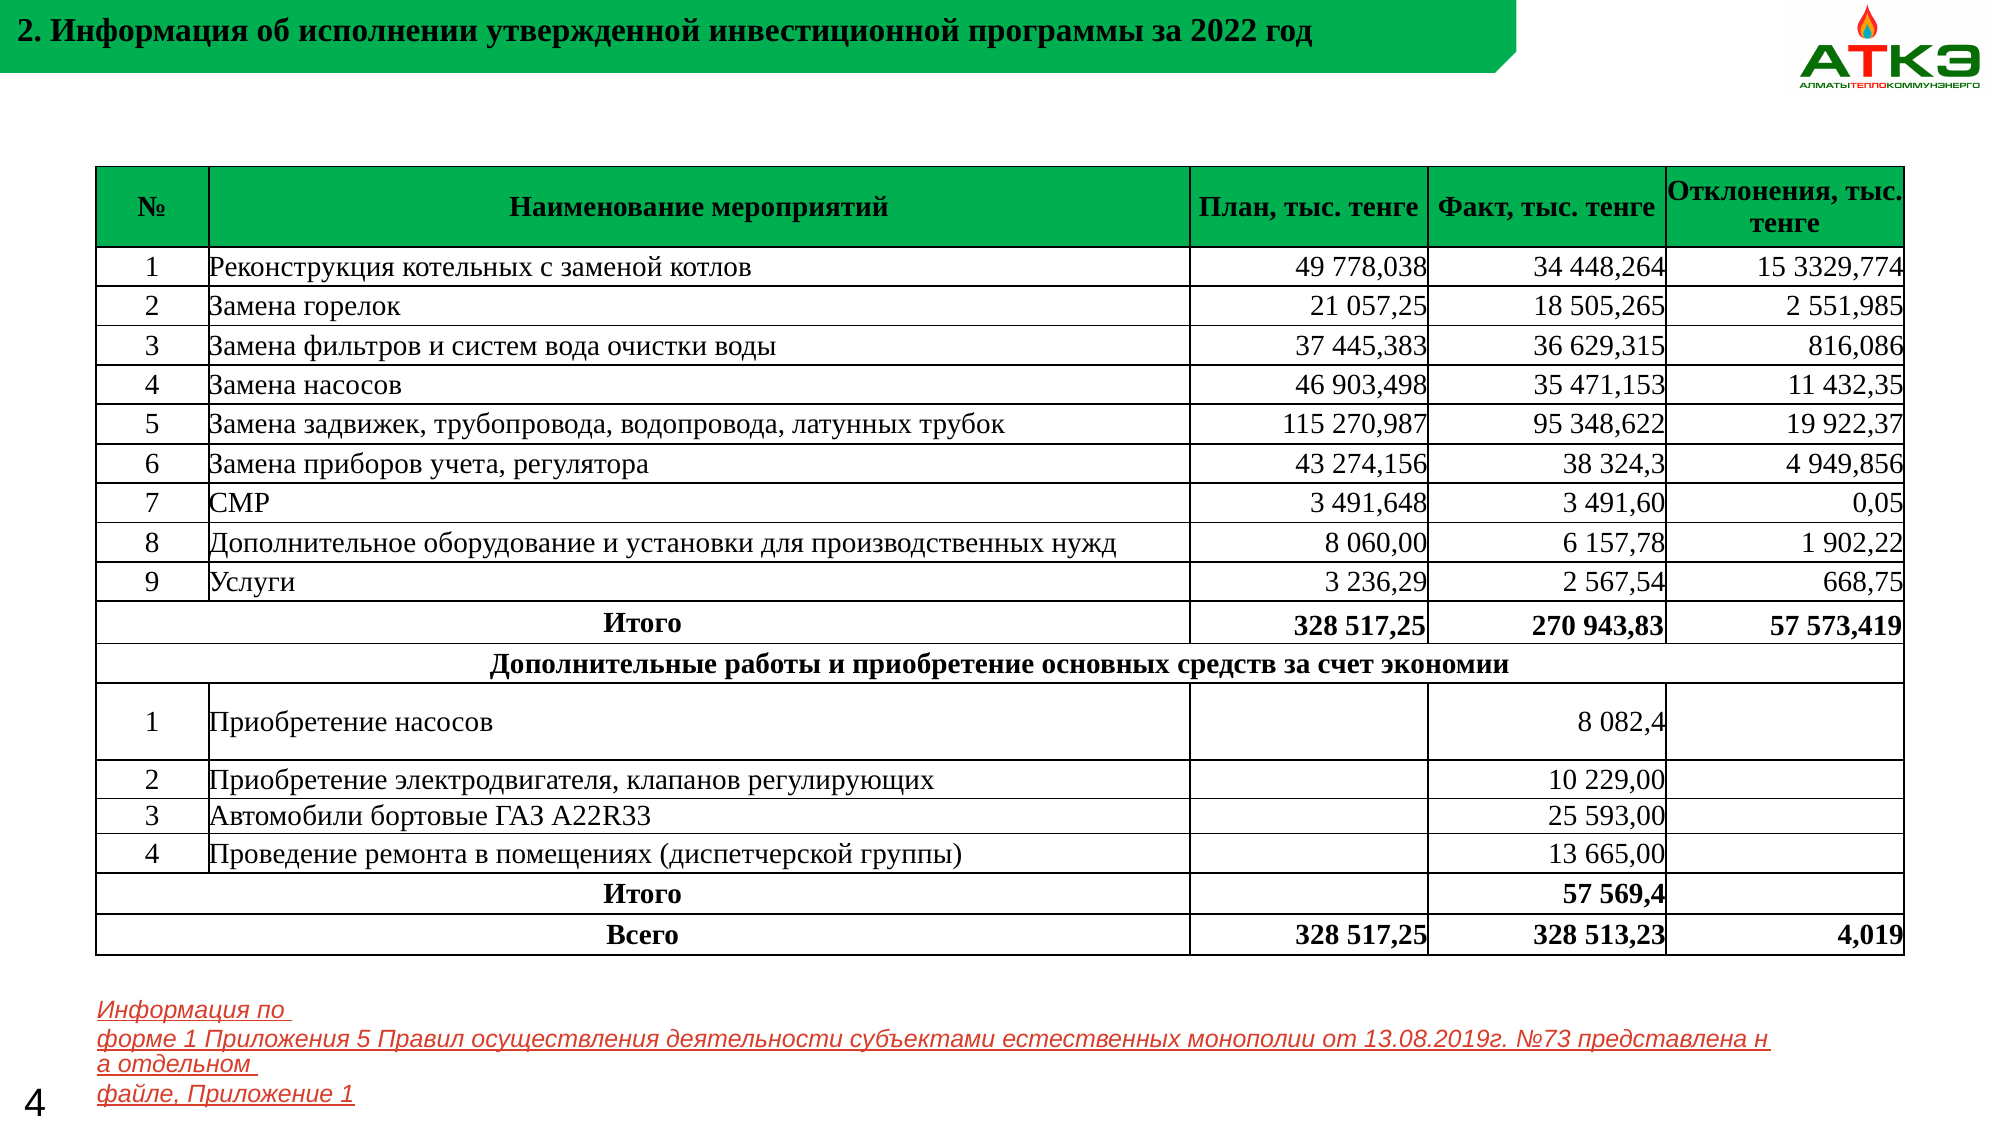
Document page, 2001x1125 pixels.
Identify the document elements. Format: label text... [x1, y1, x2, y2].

table_cell 1 [97, 248, 208, 285]
table_cell 34 448,264 [1429, 248, 1665, 285]
table_cell 46 903,498 [1191, 366, 1427, 403]
table_cell 8 [97, 523, 208, 561]
table_cell 38 324,3 [1429, 445, 1665, 482]
table_cell 328 517,25 [1191, 915, 1427, 954]
table_cell 4 949,856 [1667, 445, 1903, 482]
table_cell 4 [97, 366, 208, 403]
table_cell 43 274,156 [1191, 445, 1427, 482]
table_cell 21 057,25 [1191, 287, 1427, 325]
table_cell 1 [97, 684, 208, 759]
table_cell 7 [97, 484, 208, 522]
table_cell 10 229,00 [1429, 761, 1665, 798]
text_box Информация по форме 1 Приложения 5 Правил осуществления деятельности субъектами естественных монополии от 13.08.2019г. №73 представлена на отдельном файле, Приложение 1 [81, 985, 1795, 1091]
table_cell [1191, 874, 1427, 913]
table_cell 3 491,648 [1191, 484, 1427, 522]
table_cell Всего [97, 915, 1189, 954]
table_cell 3 [97, 799, 208, 833]
table_header Наименование мероприятий [210, 167, 1189, 246]
table_cell [1191, 834, 1427, 872]
table_cell Итого [97, 874, 1189, 913]
table_header Отклонения, тыс. тенге [1667, 167, 1903, 246]
table_cell [1667, 761, 1903, 798]
table_cell СМР [210, 484, 1189, 522]
table_cell Реконструкция котельных с заменой котлов [210, 248, 1189, 285]
table_cell 8 060,00 [1191, 523, 1427, 561]
table_cell 57 573,419 [1667, 602, 1903, 643]
table_cell 15 3329,774 [1667, 248, 1903, 285]
table_cell 18 505,265 [1429, 287, 1665, 325]
table_cell [1667, 834, 1903, 872]
table_cell [1191, 684, 1427, 759]
table_cell [1667, 684, 1903, 759]
table_cell [1191, 799, 1427, 833]
table_cell Замена фильтров и систем вода очистки воды [210, 326, 1189, 364]
table_cell 13 665,00 [1429, 834, 1665, 872]
table_cell 0,05 [1667, 484, 1903, 522]
table_cell Замена насосов [210, 366, 1189, 403]
table_cell Приобретение насосов [210, 684, 1189, 759]
table_cell 2 [97, 287, 208, 325]
table_cell 115 270,987 [1191, 405, 1427, 443]
table_cell 8 082,4 [1429, 684, 1665, 759]
table_header План, тыс. тенге [1191, 167, 1427, 246]
table_cell 270 943,83 [1429, 602, 1665, 643]
table_cell Дополнительное оборудование и установки для производственных нужд [210, 523, 1189, 561]
text_box 4 [3, 1077, 68, 1123]
table_cell Итого [97, 602, 1189, 643]
table_cell Дополнительные работы и приобретение основных средств за счет экономии [97, 644, 1903, 682]
table_cell Услуги [210, 563, 1189, 600]
table_cell 9 [97, 563, 208, 600]
table_cell 37 445,383 [1191, 326, 1427, 364]
text_box [0, 0, 1519, 75]
table_cell 3 [97, 326, 208, 364]
picture [1782, 0, 1993, 93]
table_header № [97, 167, 208, 246]
table_cell Автомобили бортовые ГАЗ А22R33 [210, 799, 1189, 833]
table_cell Замена горелок [210, 287, 1189, 325]
table_cell 2 551,985 [1667, 287, 1903, 325]
table_cell [1667, 799, 1903, 833]
table_cell 95 348,622 [1429, 405, 1665, 443]
table_cell 49 778,038 [1191, 248, 1427, 285]
table_cell 6 157,78 [1429, 523, 1665, 561]
table_cell Проведение ремонта в помещениях (диспетчерской группы) [210, 834, 1189, 872]
table_cell 5 [97, 405, 208, 443]
table_header Факт, тыс. тенге [1429, 167, 1665, 246]
table_cell [1667, 874, 1903, 913]
table_cell 4 [97, 834, 208, 872]
table_cell 36 629,315 [1429, 326, 1665, 364]
table_cell 2 [97, 761, 208, 798]
table_cell 19 922,37 [1667, 405, 1903, 443]
table_cell 328 517,25 [1191, 602, 1427, 643]
table_cell 6 [97, 445, 208, 482]
table_cell 3 236,29 [1191, 563, 1427, 600]
table_cell 1 902,22 [1667, 523, 1903, 561]
table_cell 328 513,23 [1429, 915, 1665, 954]
table_cell Замена задвижек, трубопровода, водопровода, латунных трубок [210, 405, 1189, 443]
table_cell Замена приборов учета, регулятора [210, 445, 1189, 482]
table_cell 35 471,153 [1429, 366, 1665, 403]
table_cell 668,75 [1667, 563, 1903, 600]
table_cell Приобретение электродвигателя, клапанов регулирующих [210, 761, 1189, 798]
table_cell 3 491,60 [1429, 484, 1665, 522]
table_cell 816,086 [1667, 326, 1903, 364]
table_cell 11 432,35 [1667, 366, 1903, 403]
table_cell [1191, 761, 1427, 798]
table_cell 57 569,4 [1429, 874, 1665, 913]
table_cell 4,019 [1667, 915, 1903, 954]
table_cell 25 593,00 [1429, 799, 1665, 833]
text_box 2. Информация об исполнении утвержденной инвестиционной программы за 2022 год [0, 0, 1424, 57]
table_cell 2 567,54 [1429, 563, 1665, 600]
